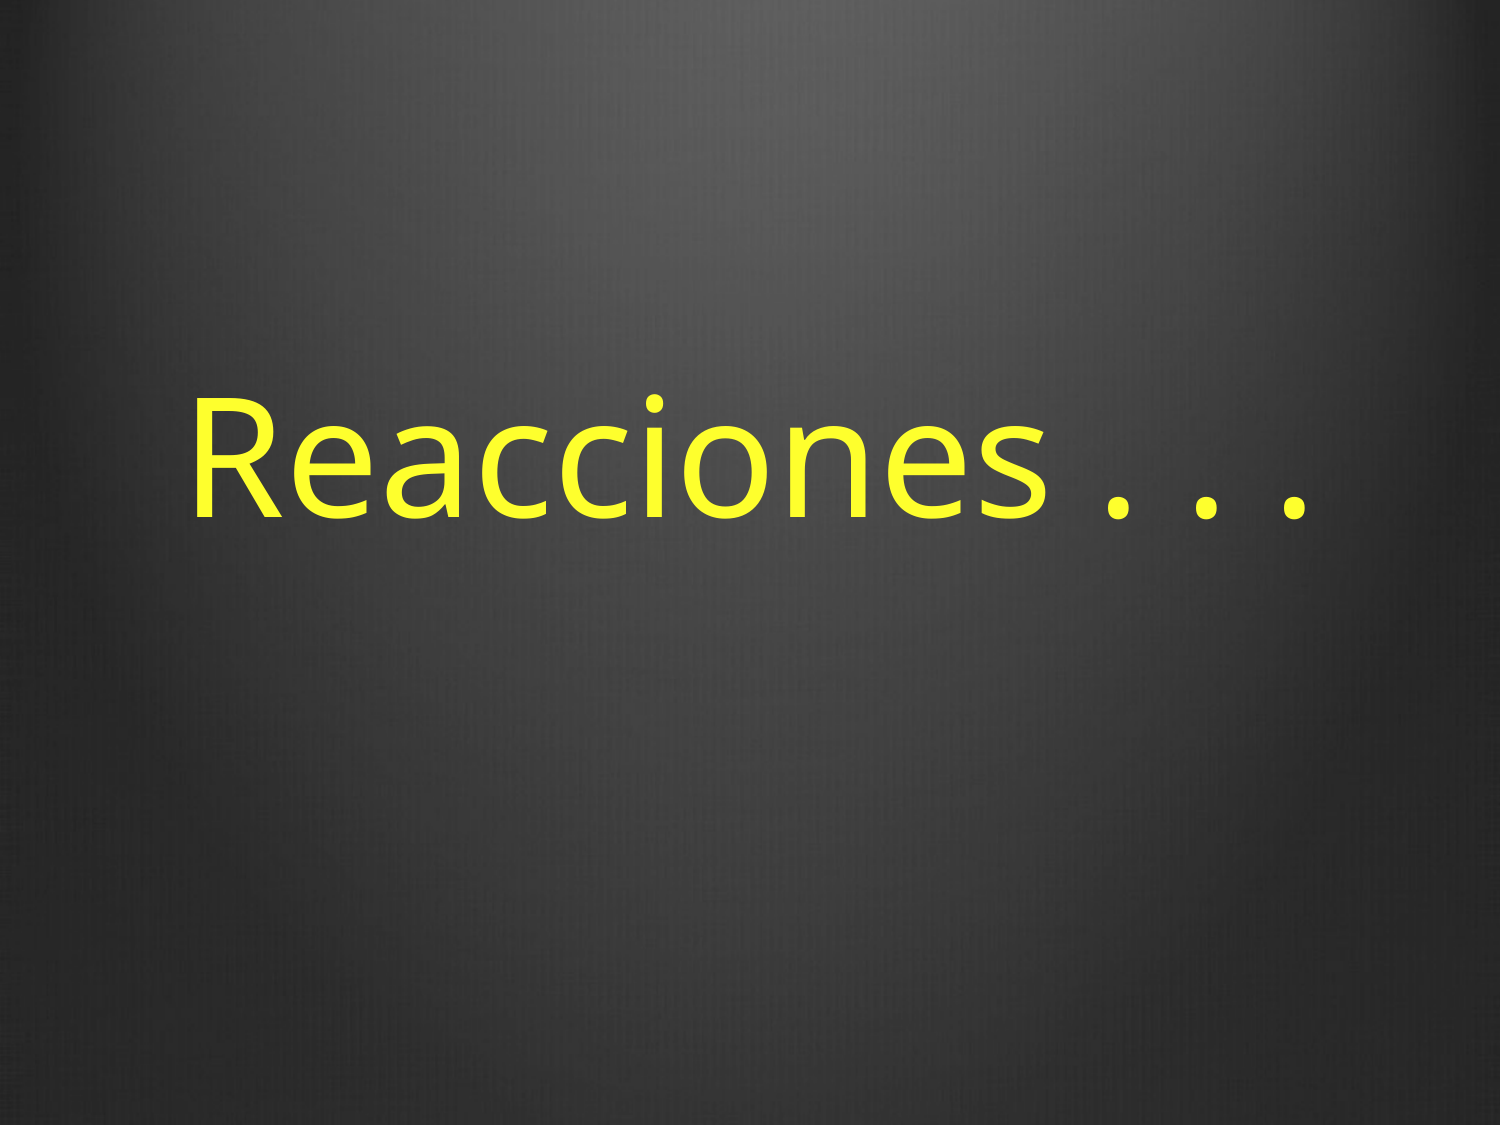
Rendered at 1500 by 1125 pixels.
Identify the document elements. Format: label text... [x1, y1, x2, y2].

title Reacciones . . . [112, 306, 1388, 596]
